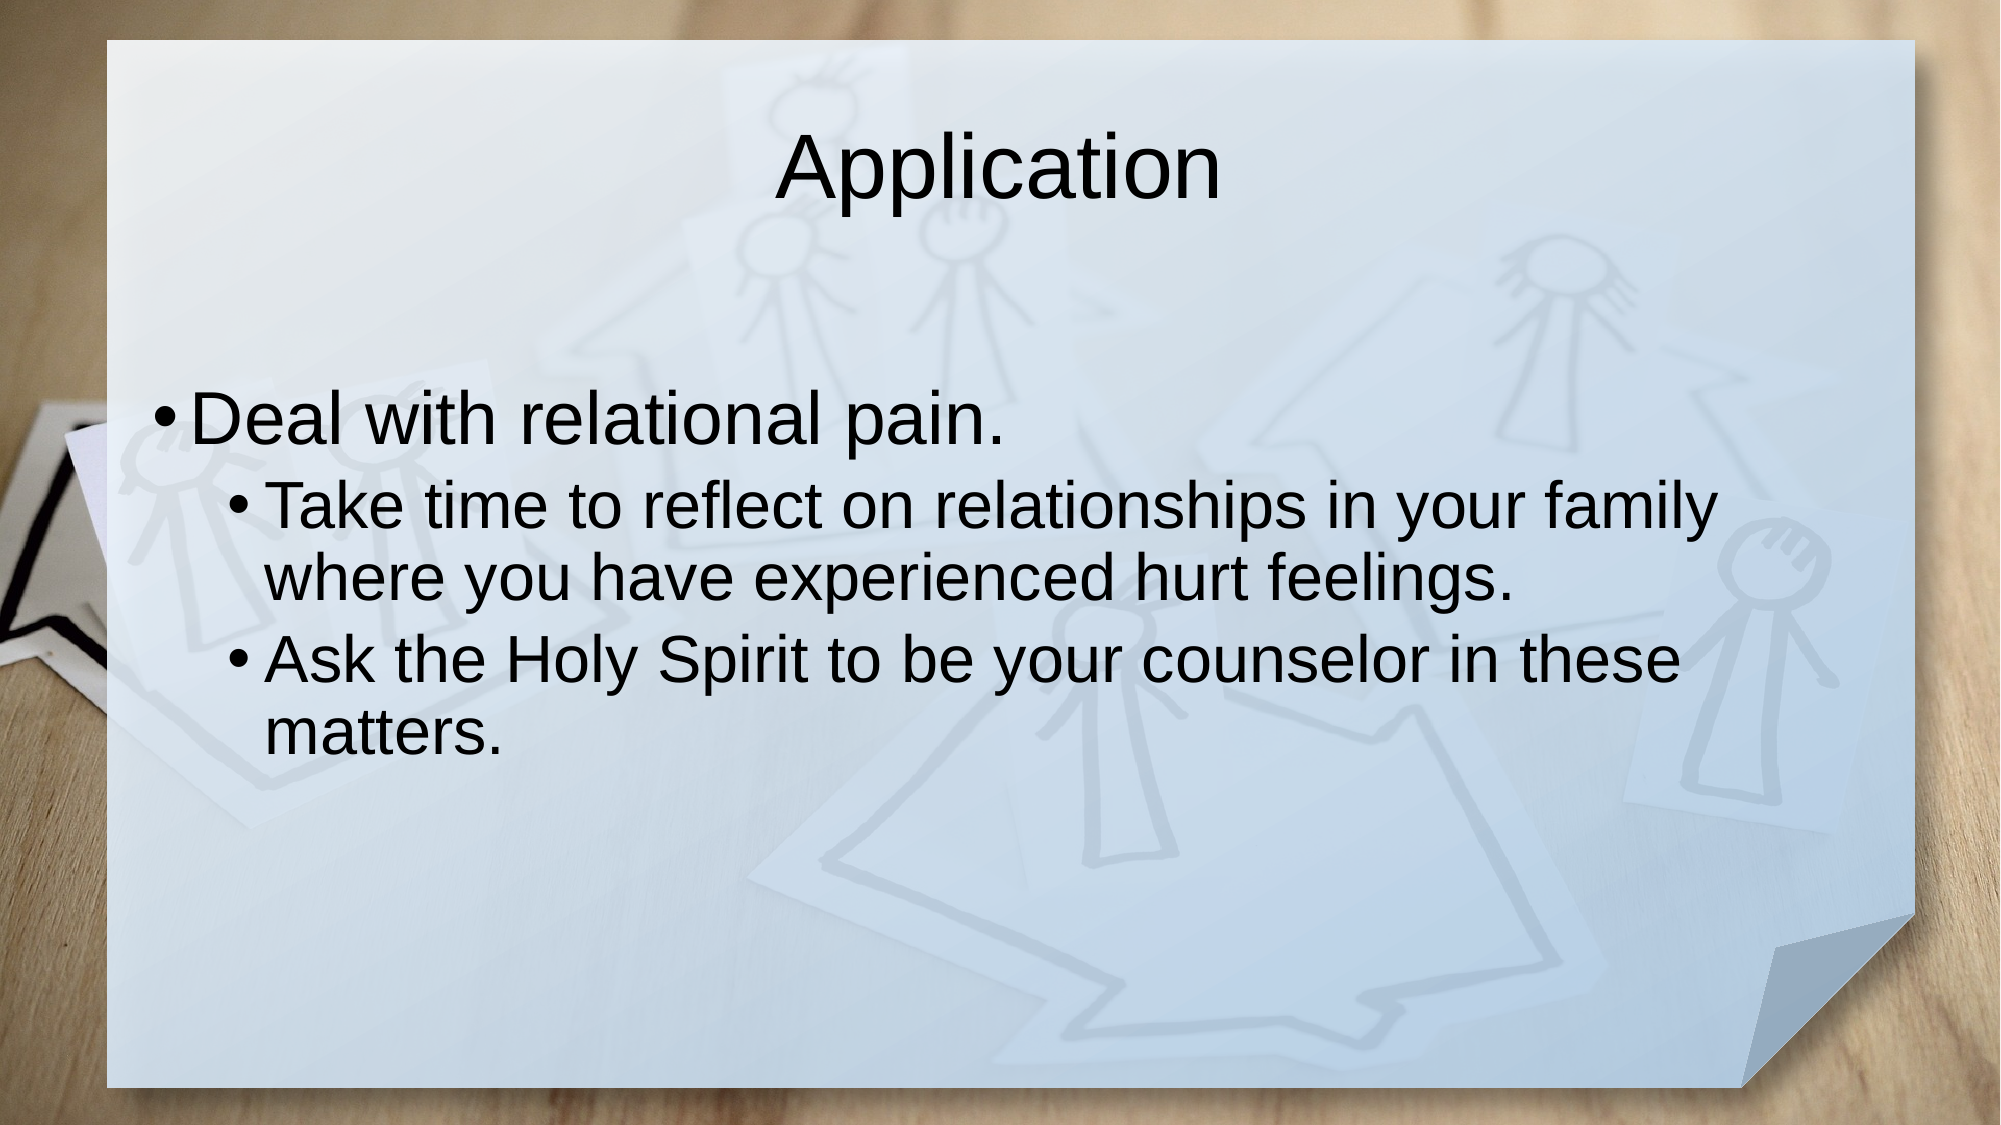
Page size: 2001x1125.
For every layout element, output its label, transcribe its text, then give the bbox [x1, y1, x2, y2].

title Application [137, 59, 1863, 278]
list Deal with relational pain. Take time to reflect on relationships in your family where you have experienced hurt feelings. Ask the Holy Spirit to be your counselor in these matters. [137, 372, 1863, 1014]
picture [0, 0, 2001, 1125]
